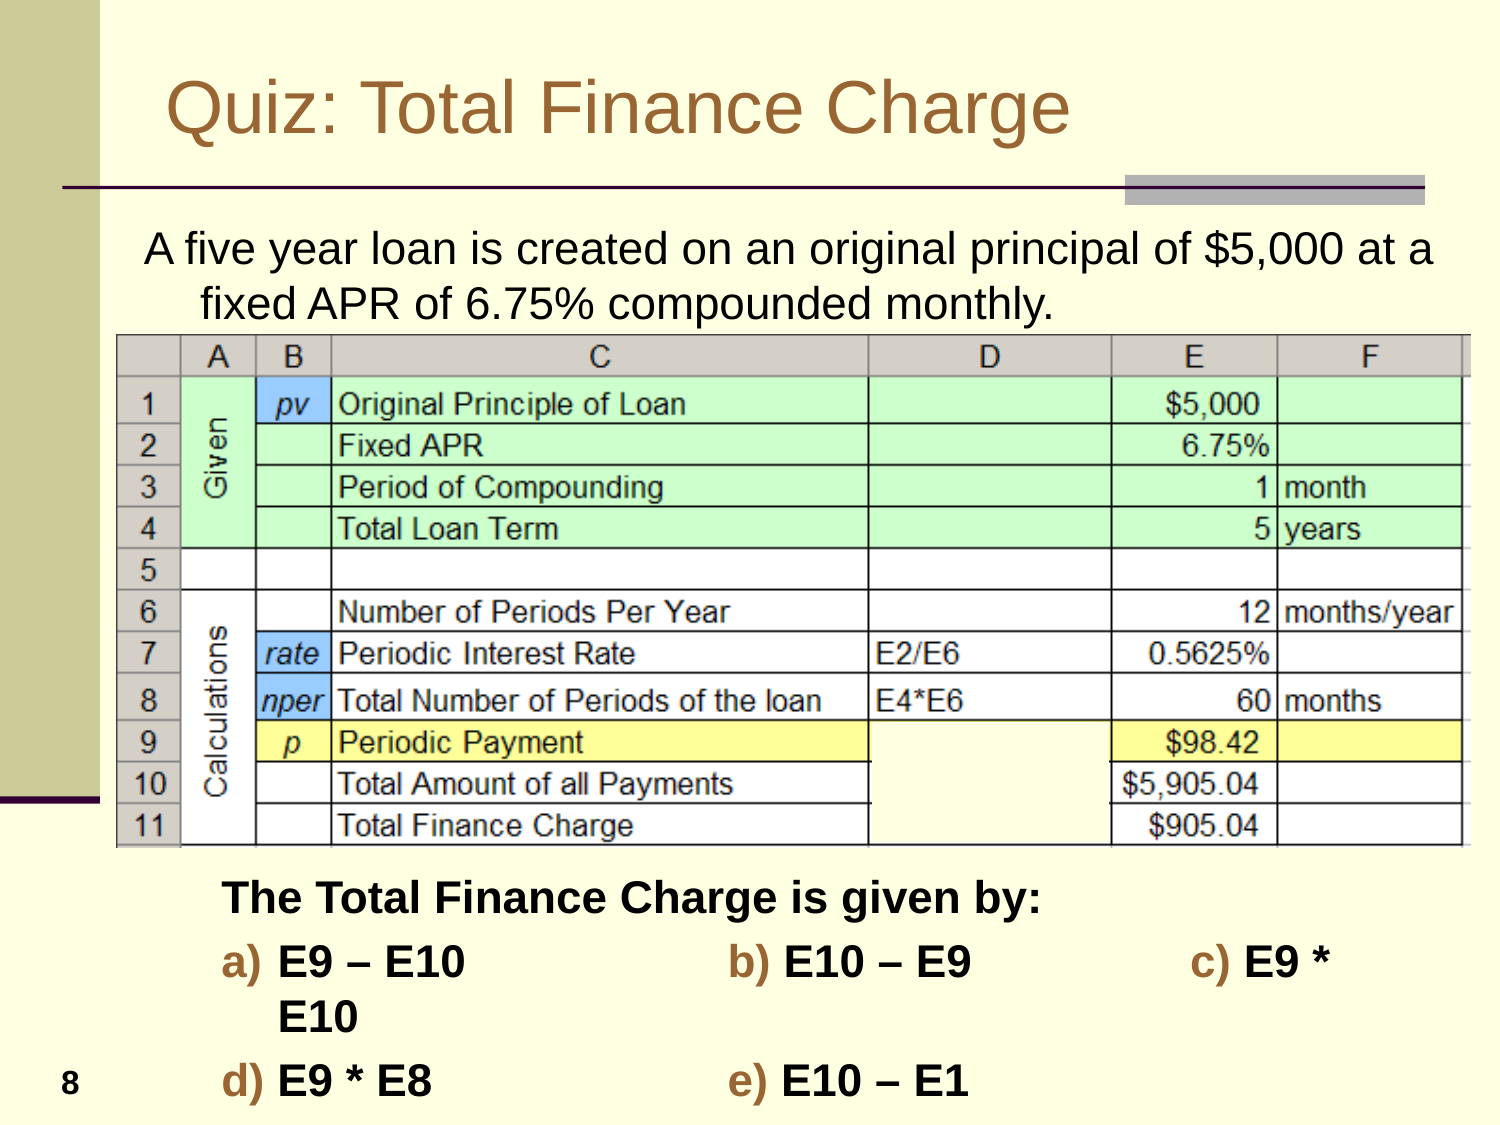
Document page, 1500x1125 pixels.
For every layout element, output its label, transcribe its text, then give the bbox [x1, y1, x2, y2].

list A five year loan is created on an original principal of $5,000 at a fixed APR of 6.75% compounded monthly. [128, 210, 1459, 333]
text_box The Total Finance Charge is given by: a) E9 – E10 b) E10 – E9 c) E9 * E10 d) E9 * E8 e) E10 – E1 [206, 860, 1438, 1067]
slide_number 8 [22, 1053, 119, 1104]
title Quiz: Total Finance Charge [149, 45, 1426, 163]
picture [116, 334, 1471, 848]
